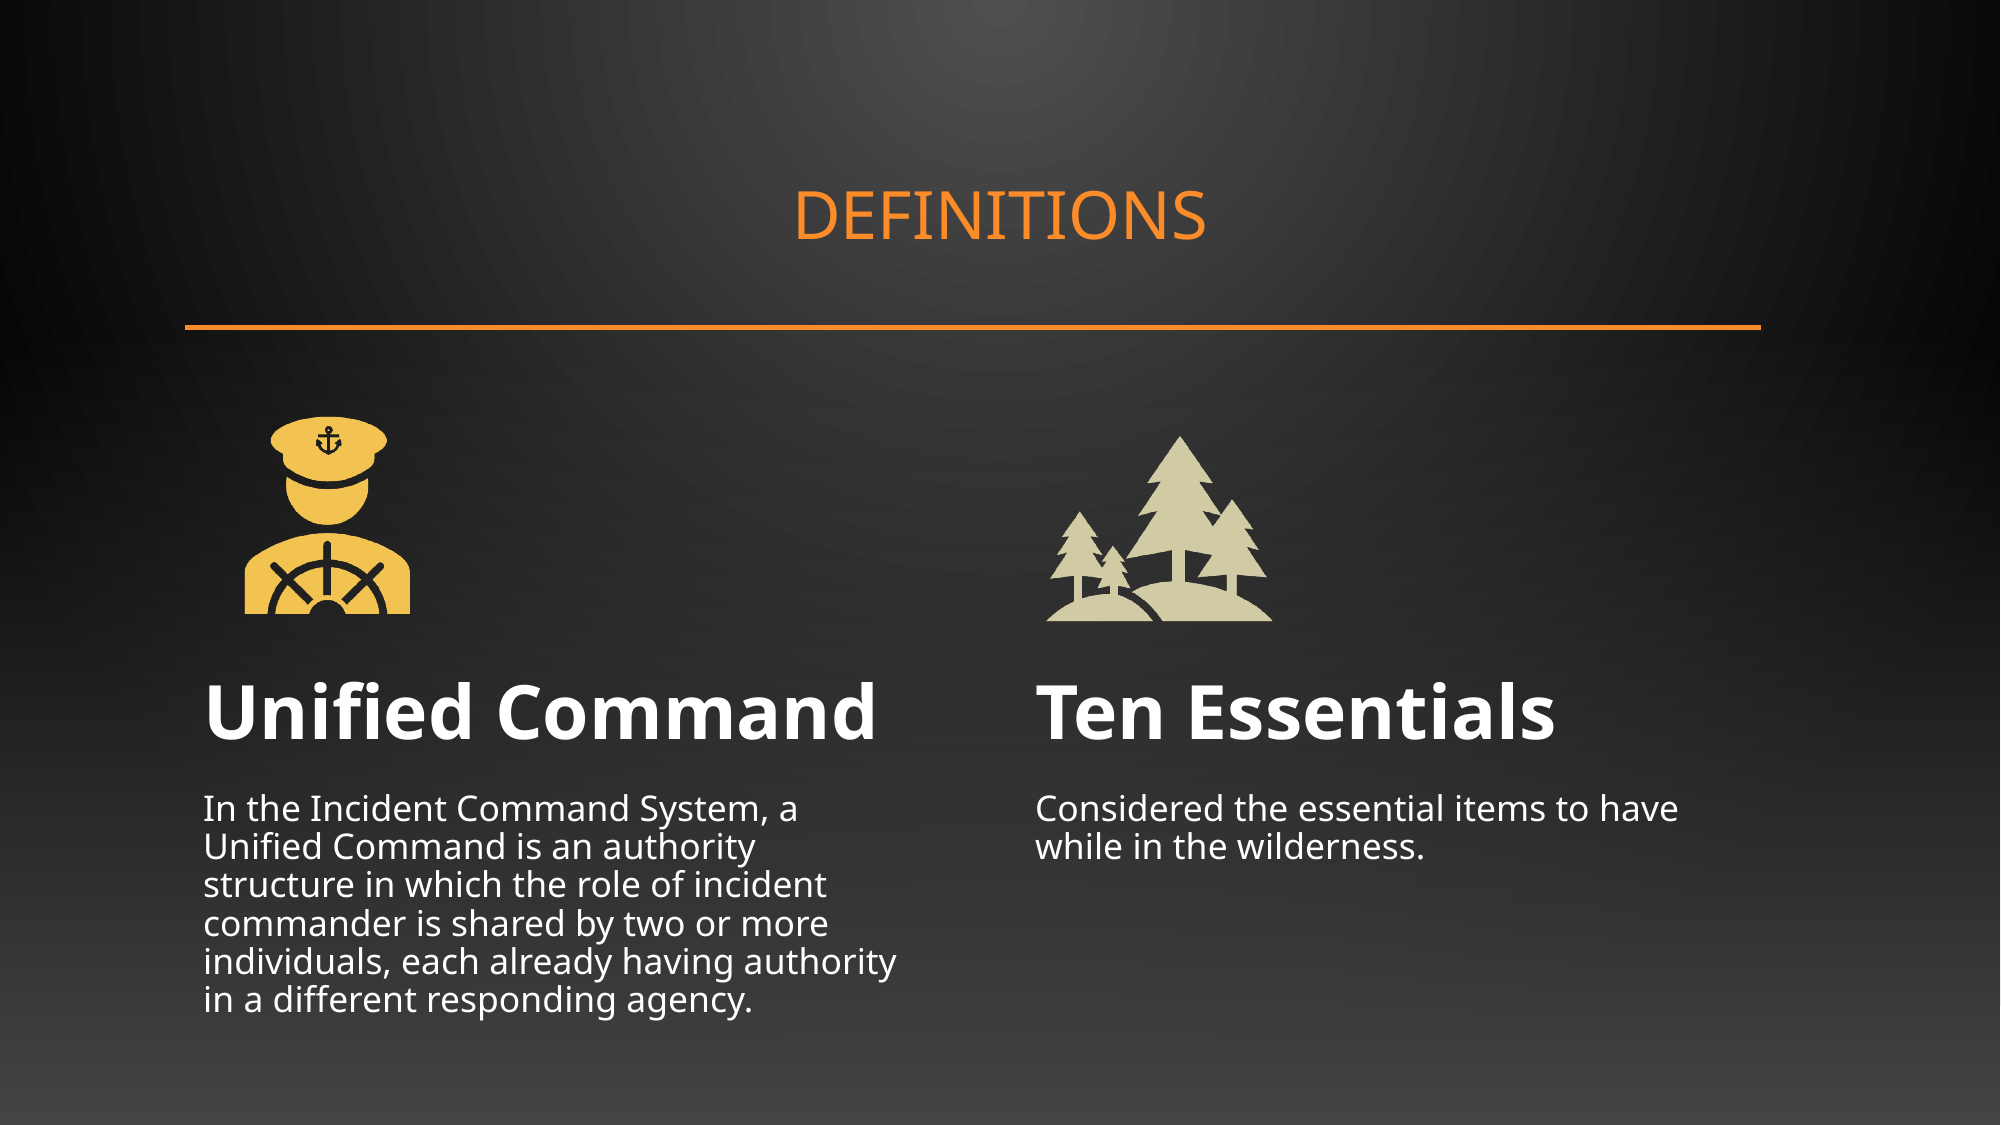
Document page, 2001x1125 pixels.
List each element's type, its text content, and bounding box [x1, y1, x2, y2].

text_box [0, 0, 2000, 330]
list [185, 406, 1762, 1017]
title Definitions [238, 131, 1763, 305]
text_box [0, 330, 2000, 1125]
